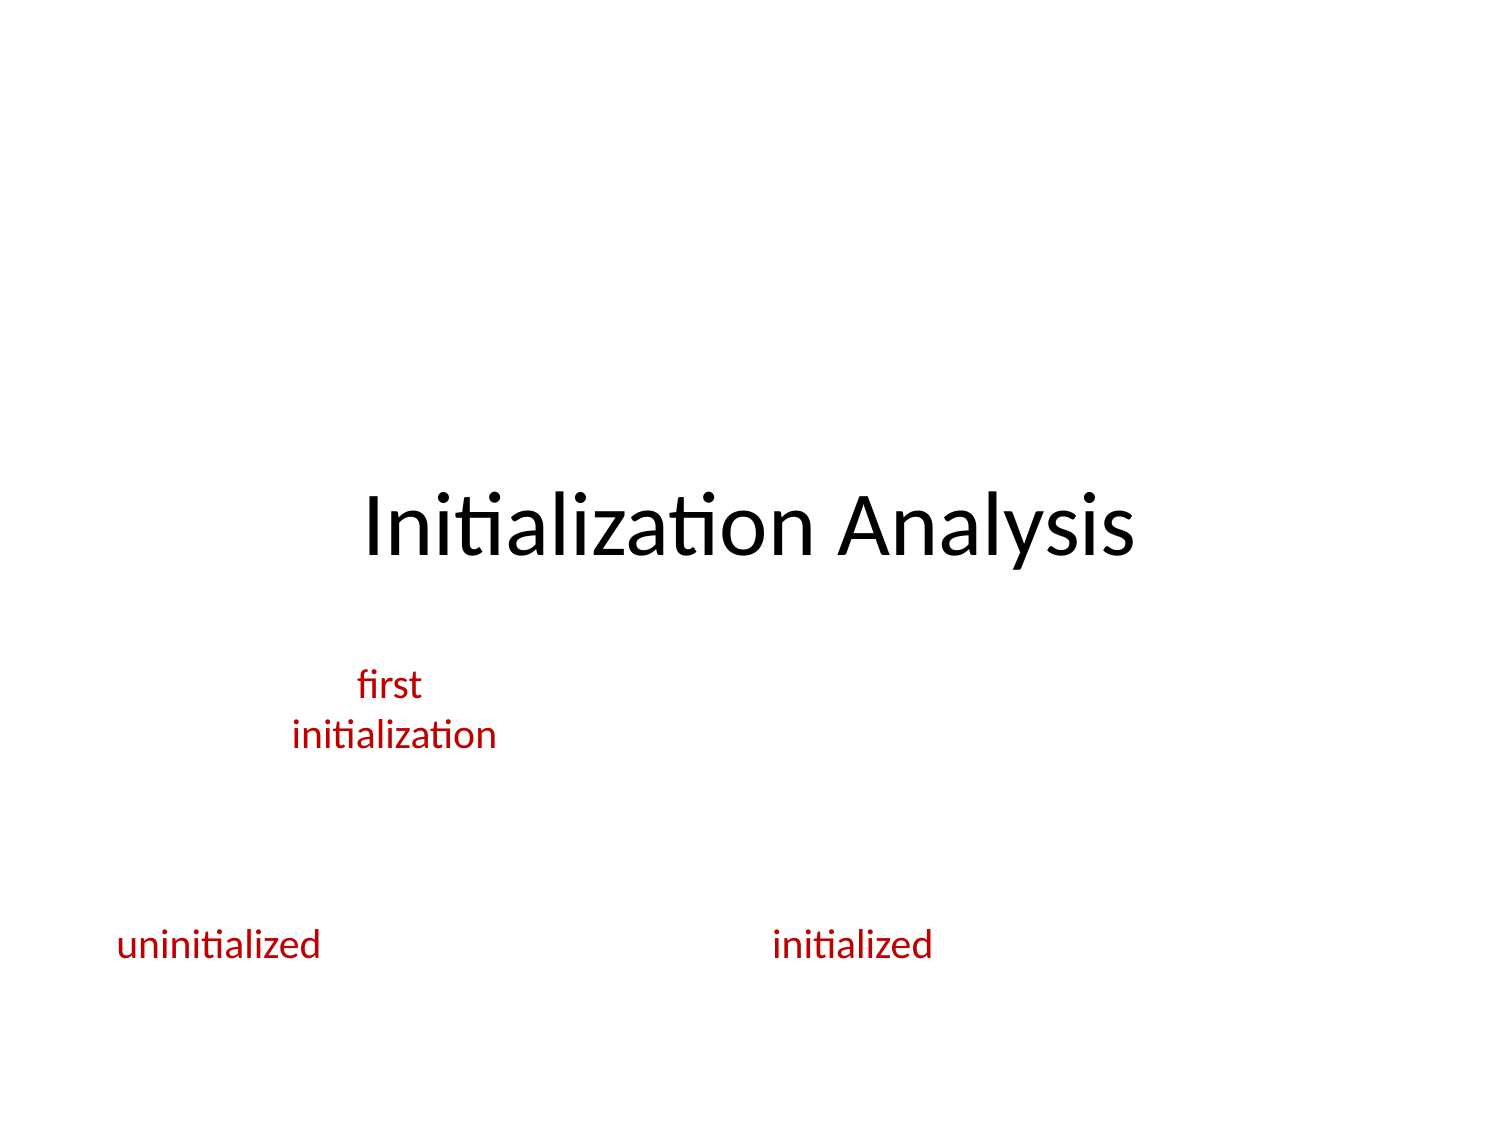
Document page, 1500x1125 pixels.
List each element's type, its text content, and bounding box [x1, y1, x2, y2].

text_box initialized [757, 909, 949, 975]
text_box uninitialized [101, 909, 337, 975]
text_box first initialization [276, 649, 513, 765]
title Initialization Analysis [75, 425, 1425, 613]
